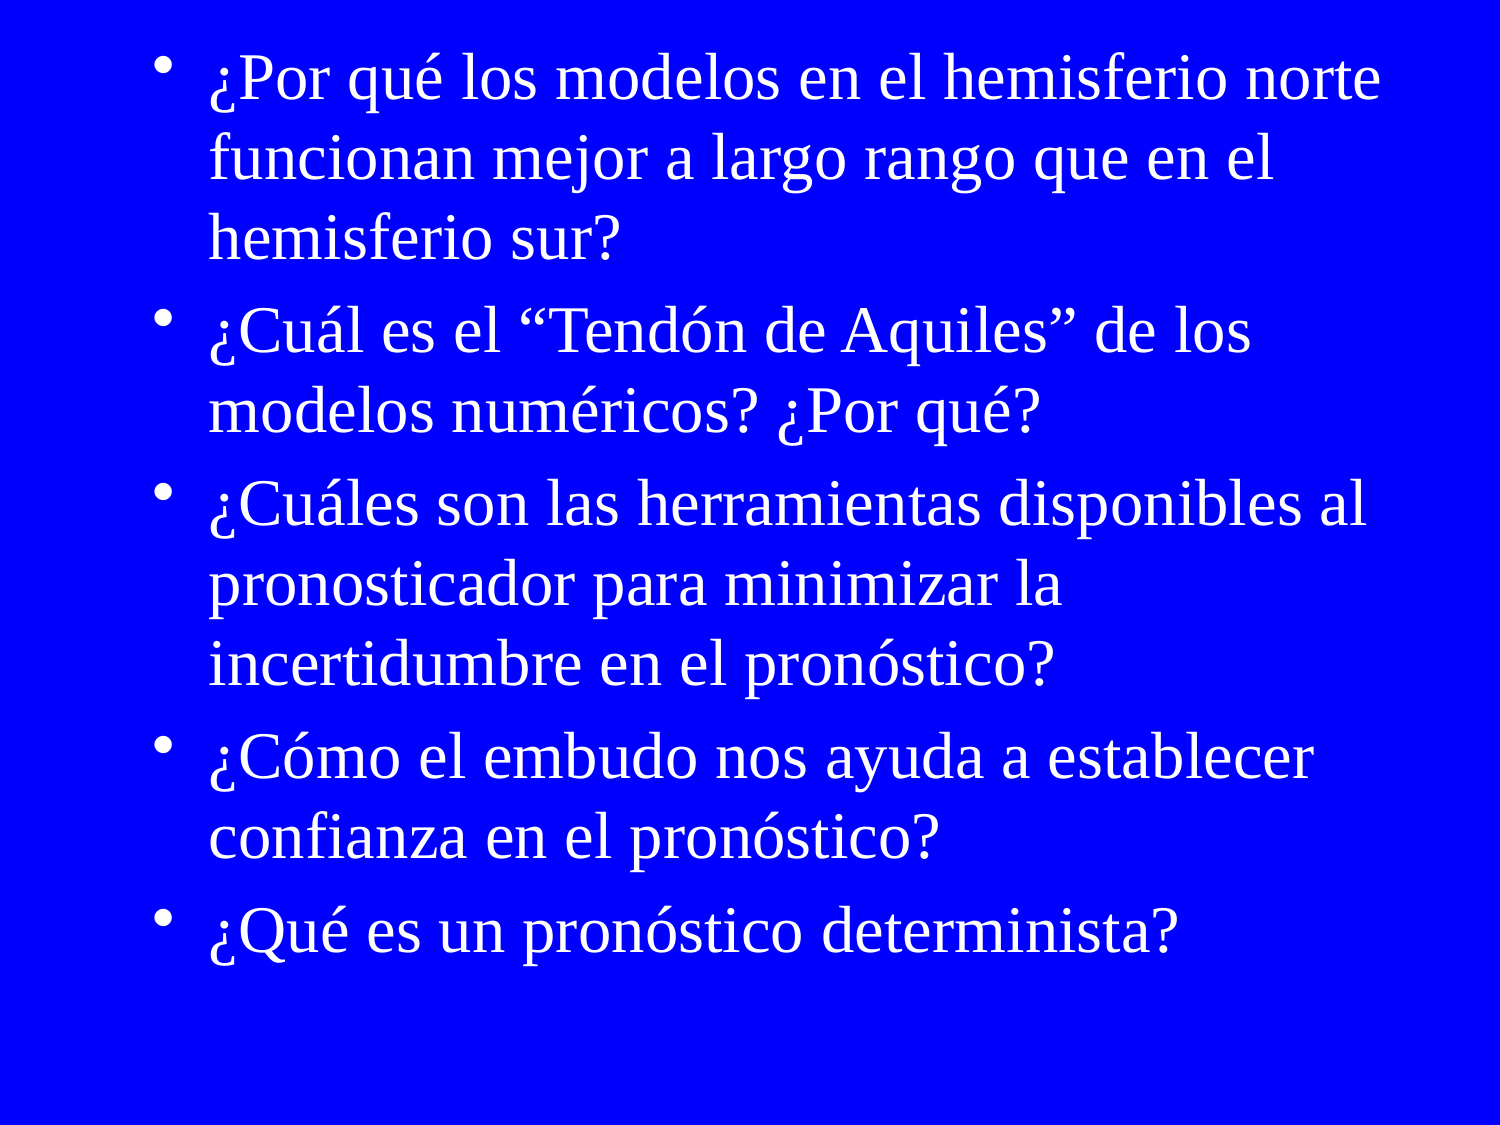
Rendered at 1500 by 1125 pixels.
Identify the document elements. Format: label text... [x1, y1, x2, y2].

list ¿Por qué los modelos en el hemisferio norte funcionan mejor a largo rango que en el hemisferio sur? ¿Cuál es el “Tendón de Aquiles” de los modelos numéricos? ¿Por qué? ¿Cuáles son las herramientas disponibles al pronosticador para minimizar la incertidumbre en el pronóstico? ¿Cómo el embudo nos ayuda a establecer confianza en el pronóstico? ¿Qué es un pronóstico determinista? [137, 24, 1438, 1063]
